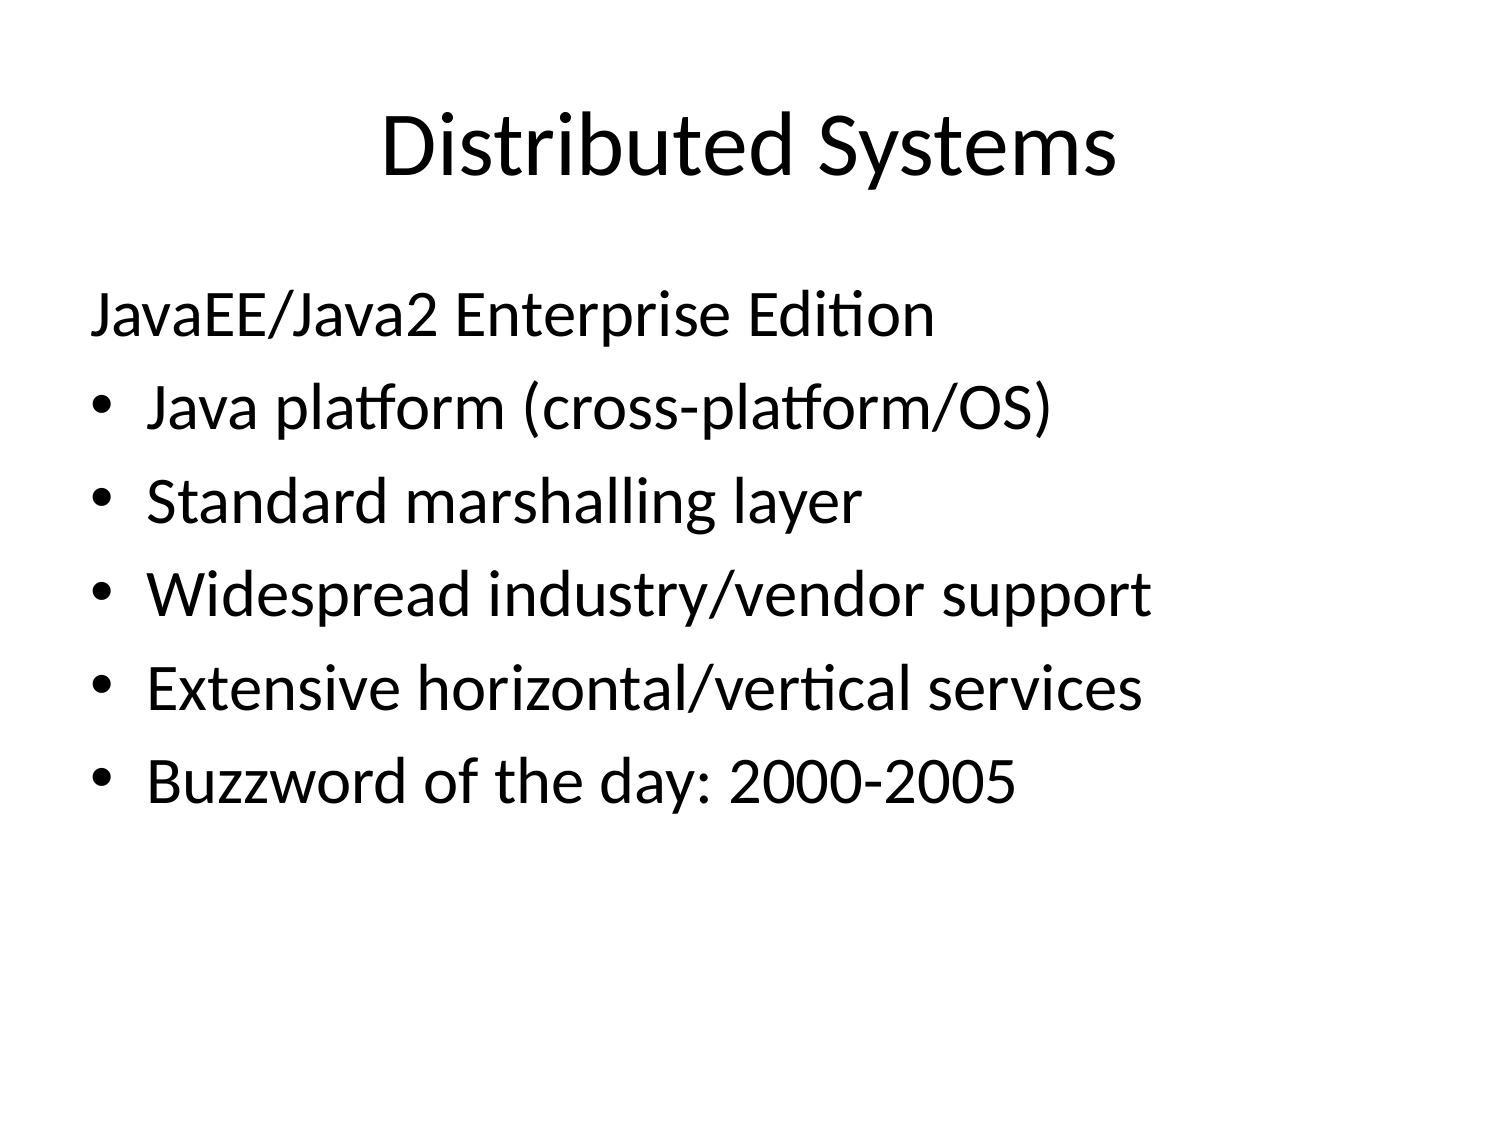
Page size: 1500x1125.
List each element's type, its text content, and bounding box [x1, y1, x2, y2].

title Distributed Systems [75, 45, 1425, 233]
list JavaEE/Java2 Enterprise Edition Java platform (cross-platform/OS) Standard marshalling layer Widespread industry/vendor support Extensive horizontal/vertical services Buzzword of the day: 2000-2005 [75, 262, 1425, 1005]
